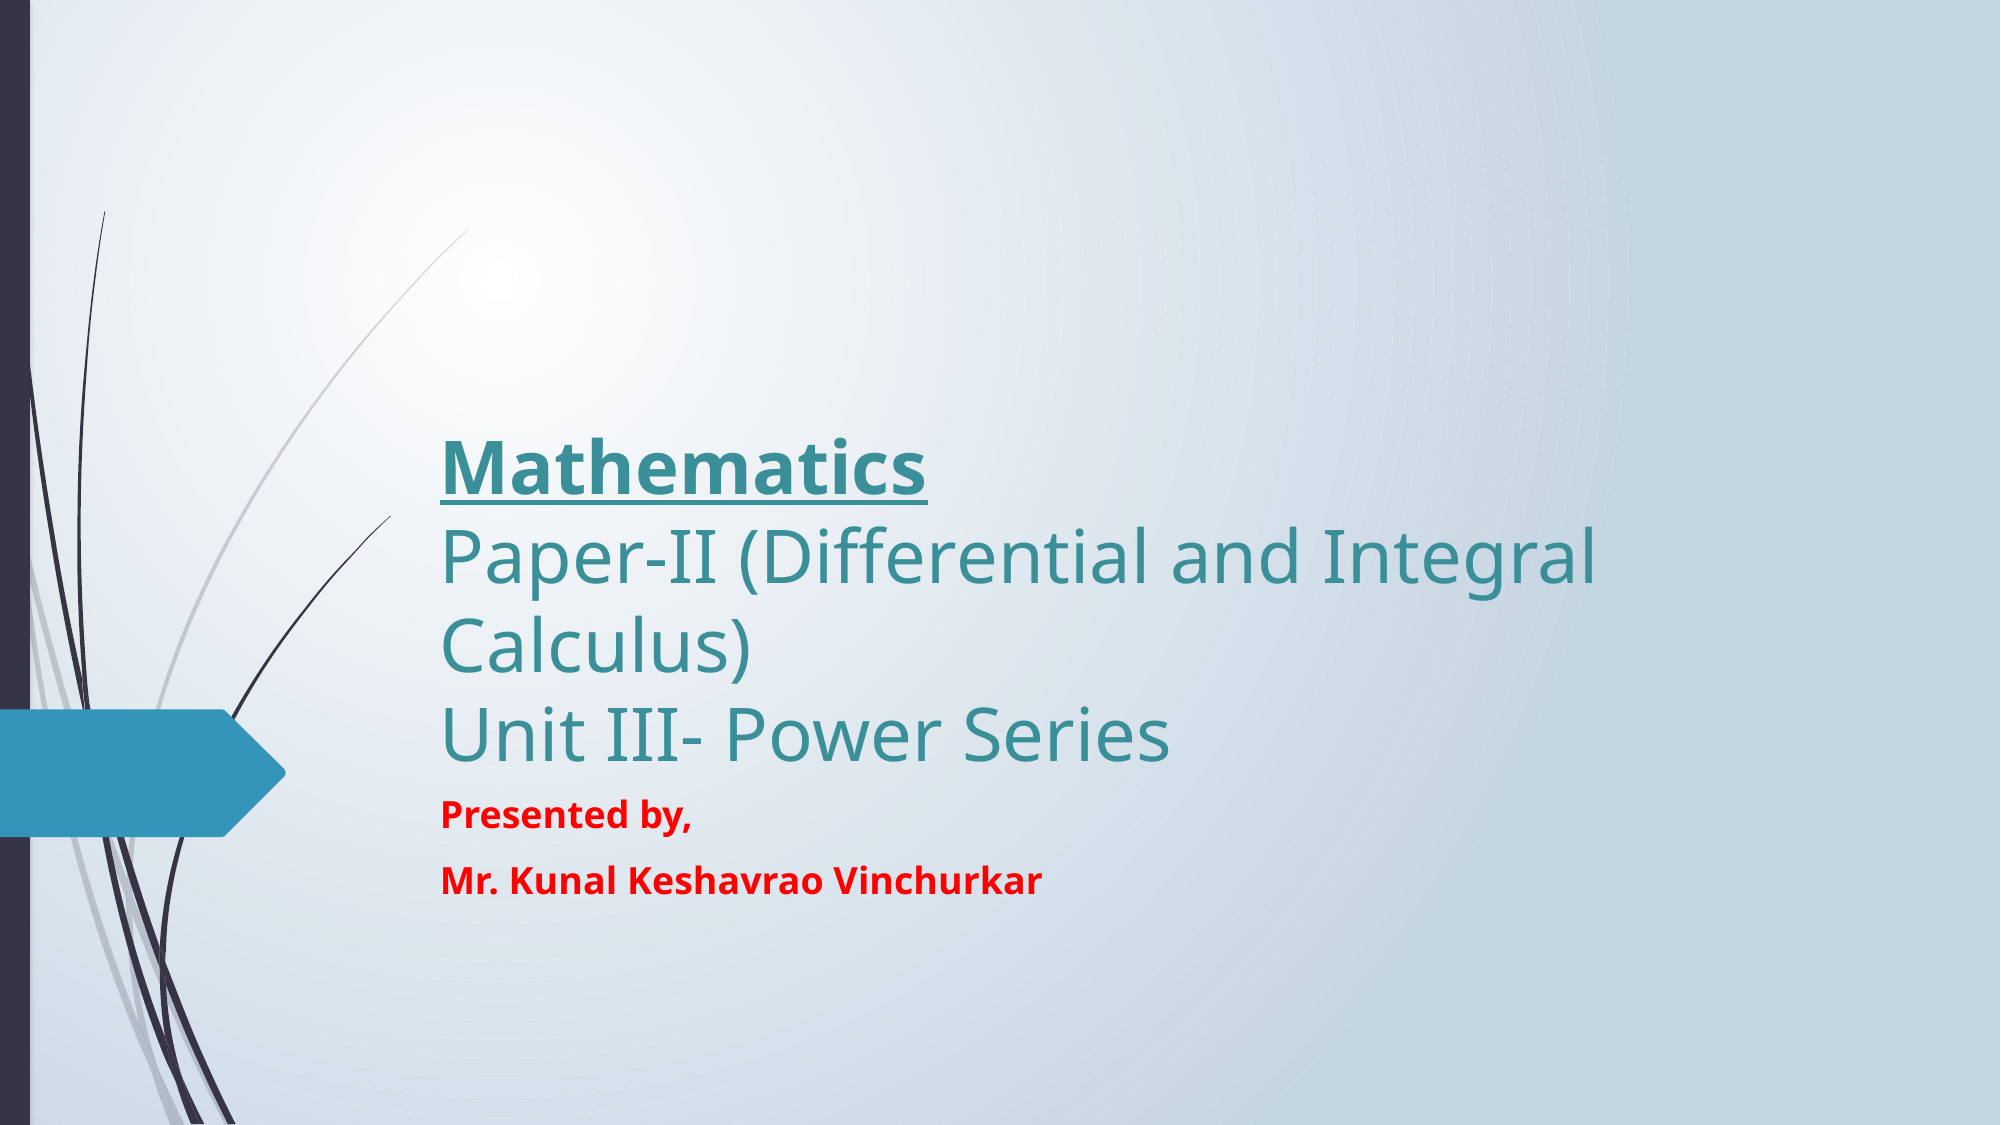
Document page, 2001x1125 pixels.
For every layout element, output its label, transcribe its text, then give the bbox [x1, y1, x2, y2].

subtitle Presented by, Mr. Kunal Keshavrao Vinchurkar [424, 783, 1888, 969]
title Mathematics Paper-II (Differential and Integral Calculus) Unit III- Power Series [424, 412, 1888, 783]
